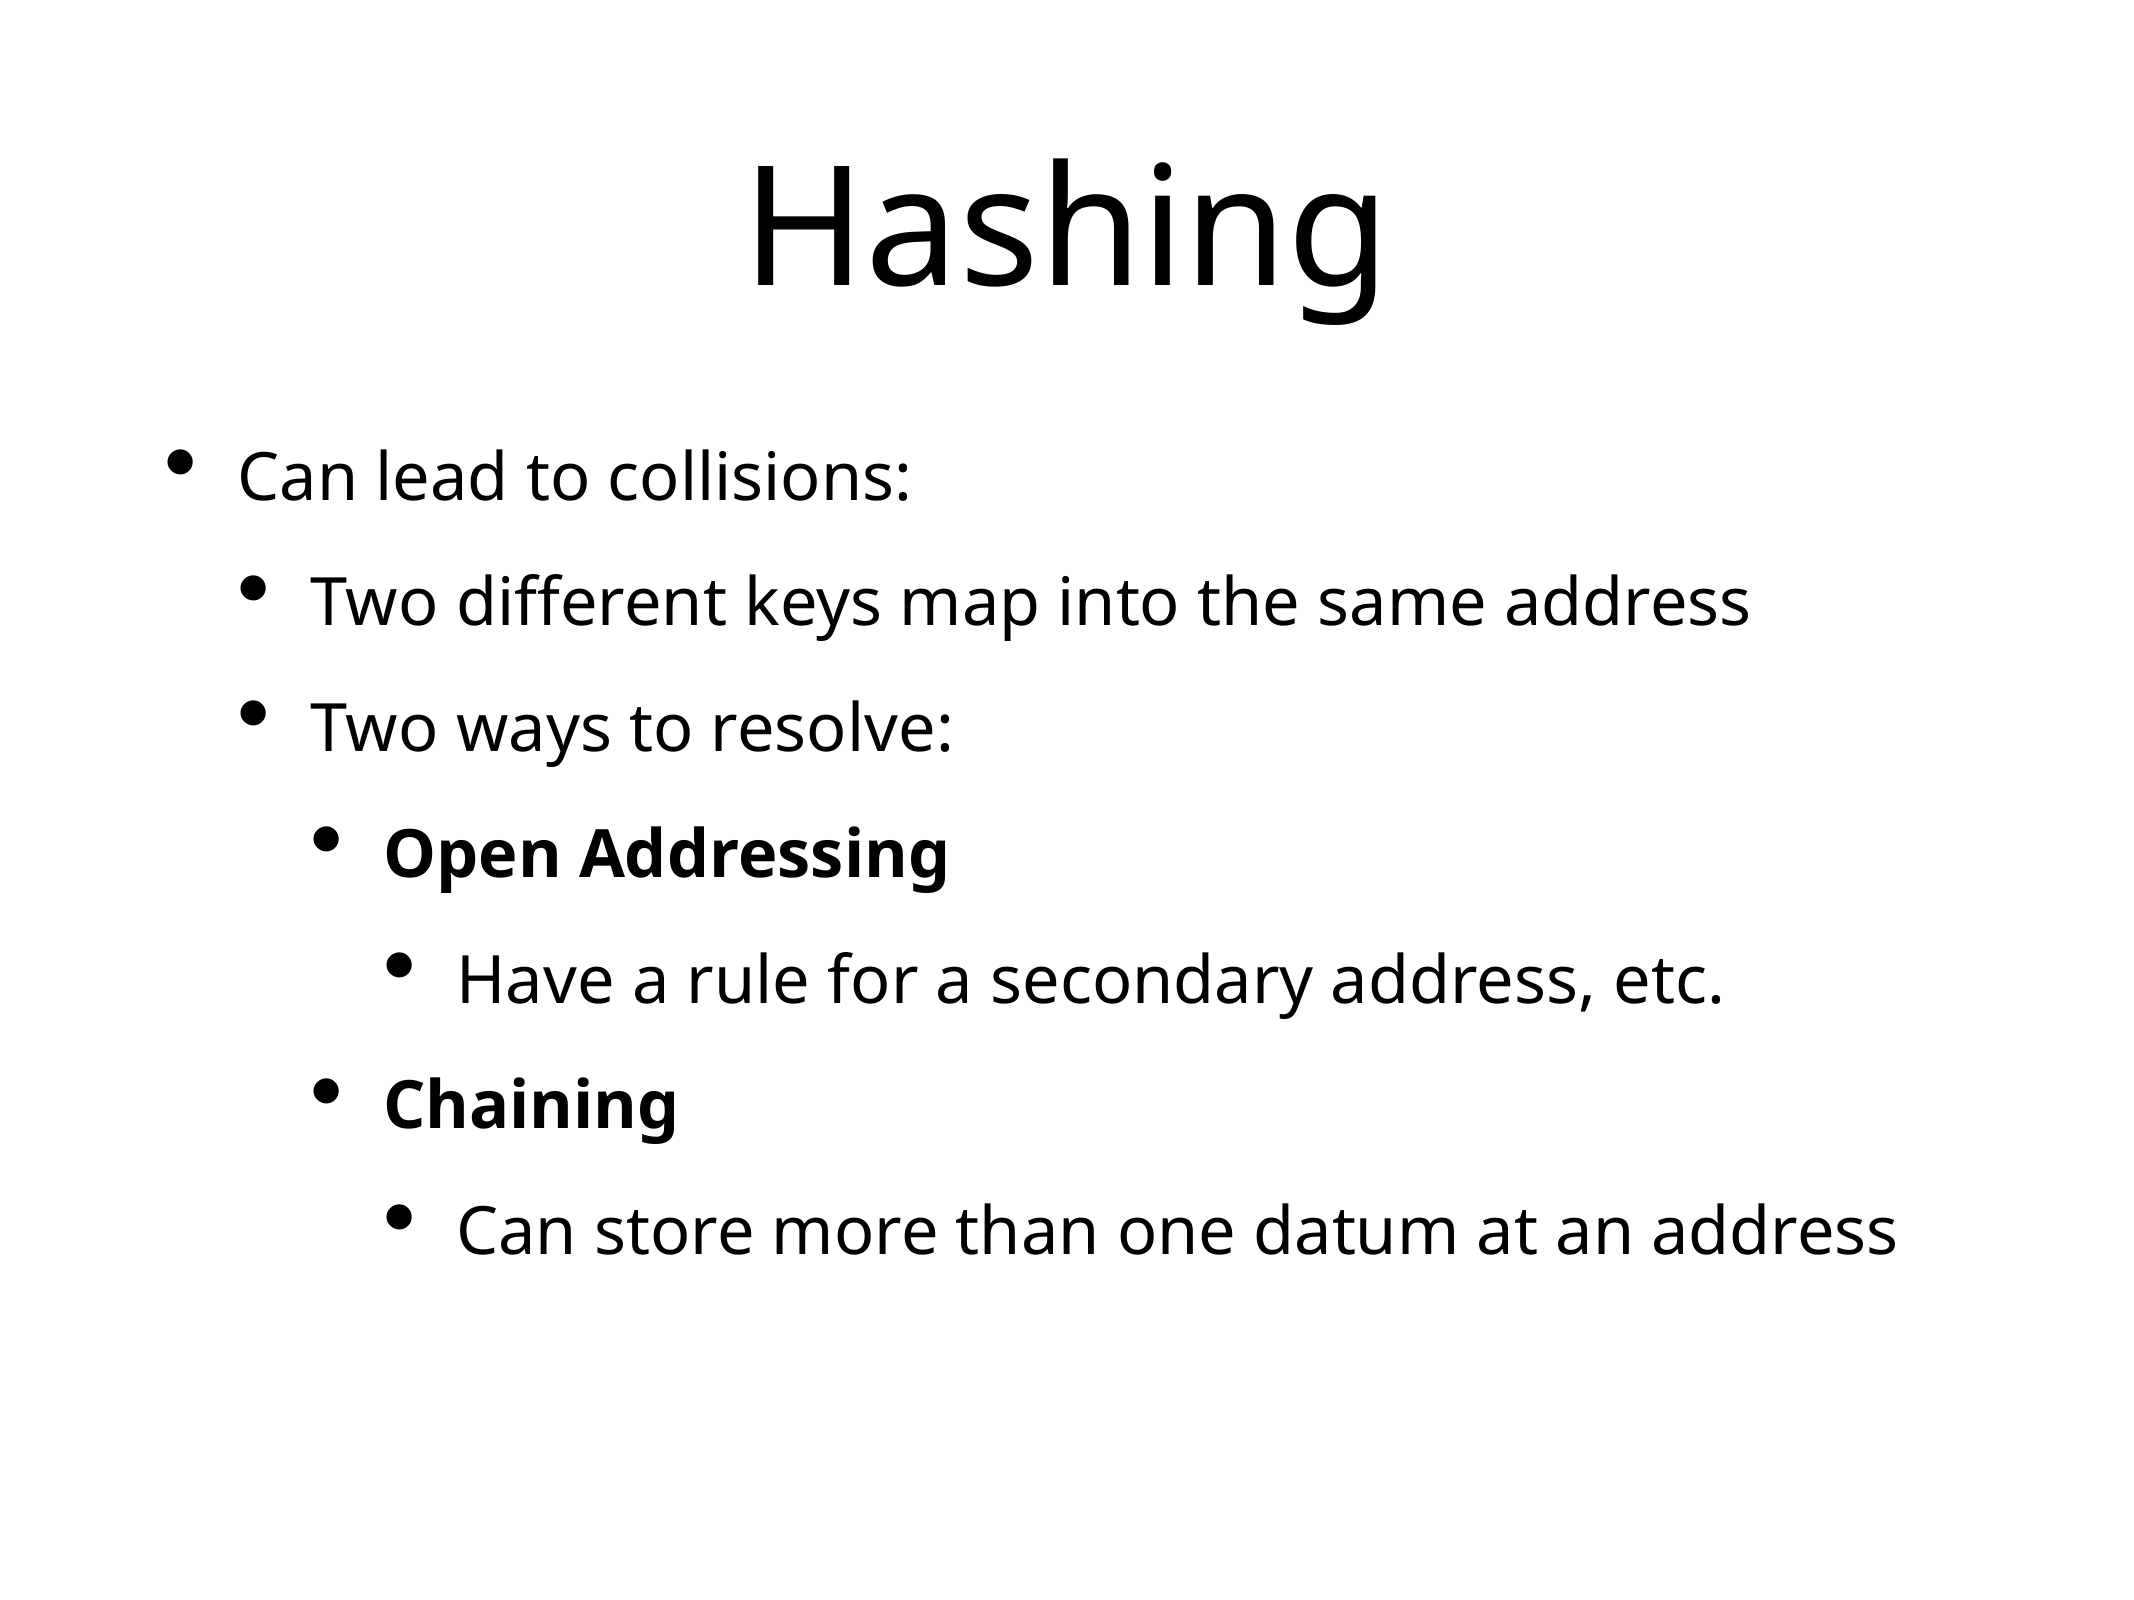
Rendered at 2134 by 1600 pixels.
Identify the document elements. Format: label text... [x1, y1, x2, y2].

list Can lead to collisions: Two different keys map into the same address Two ways to resolve: Open Addressing Have a rule for a secondary address, etc. Chaining Can store more than one datum at an address [155, 424, 1978, 1457]
title Hashing [155, 41, 1978, 397]
